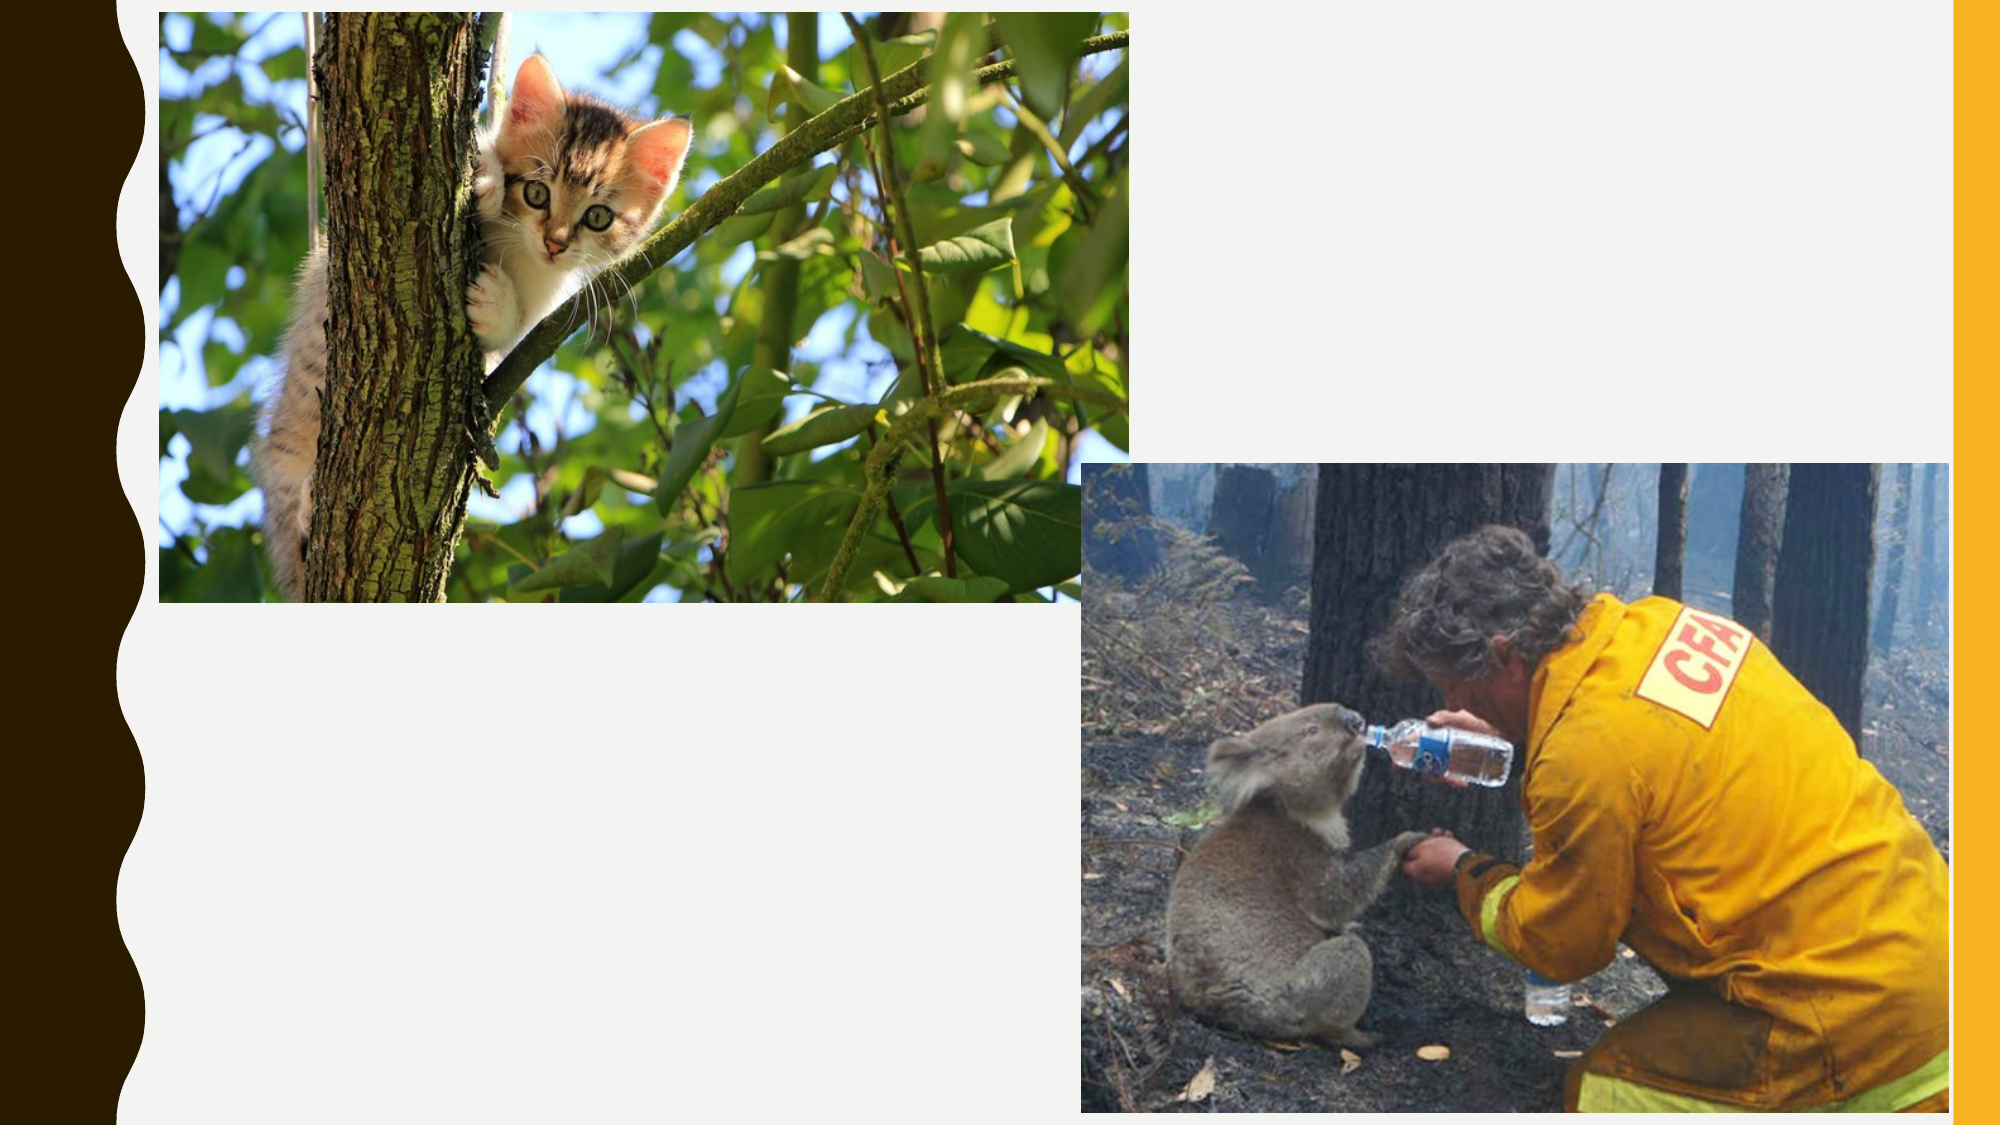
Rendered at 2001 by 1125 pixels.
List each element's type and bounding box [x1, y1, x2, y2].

list [159, 12, 1129, 603]
picture [1081, 463, 1949, 1113]
